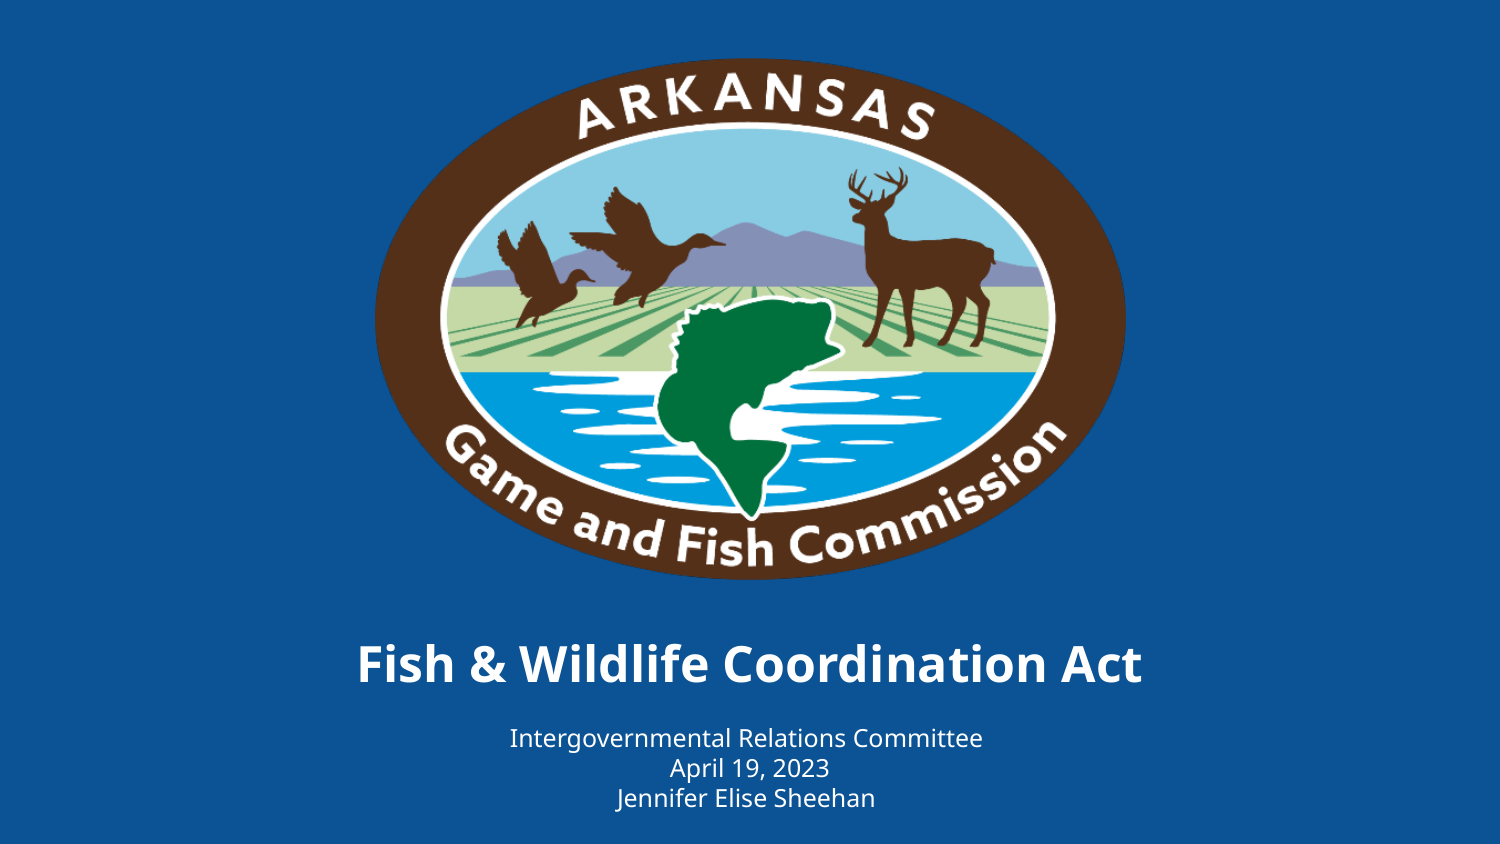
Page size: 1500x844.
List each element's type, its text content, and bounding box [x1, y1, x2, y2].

picture [374, 58, 1126, 581]
text_box Fish & Wildlife Coordination Act Intergovernmental Relations Committee April 19, 2023 Jennifer Elise Sheehan [83, 617, 1417, 822]
